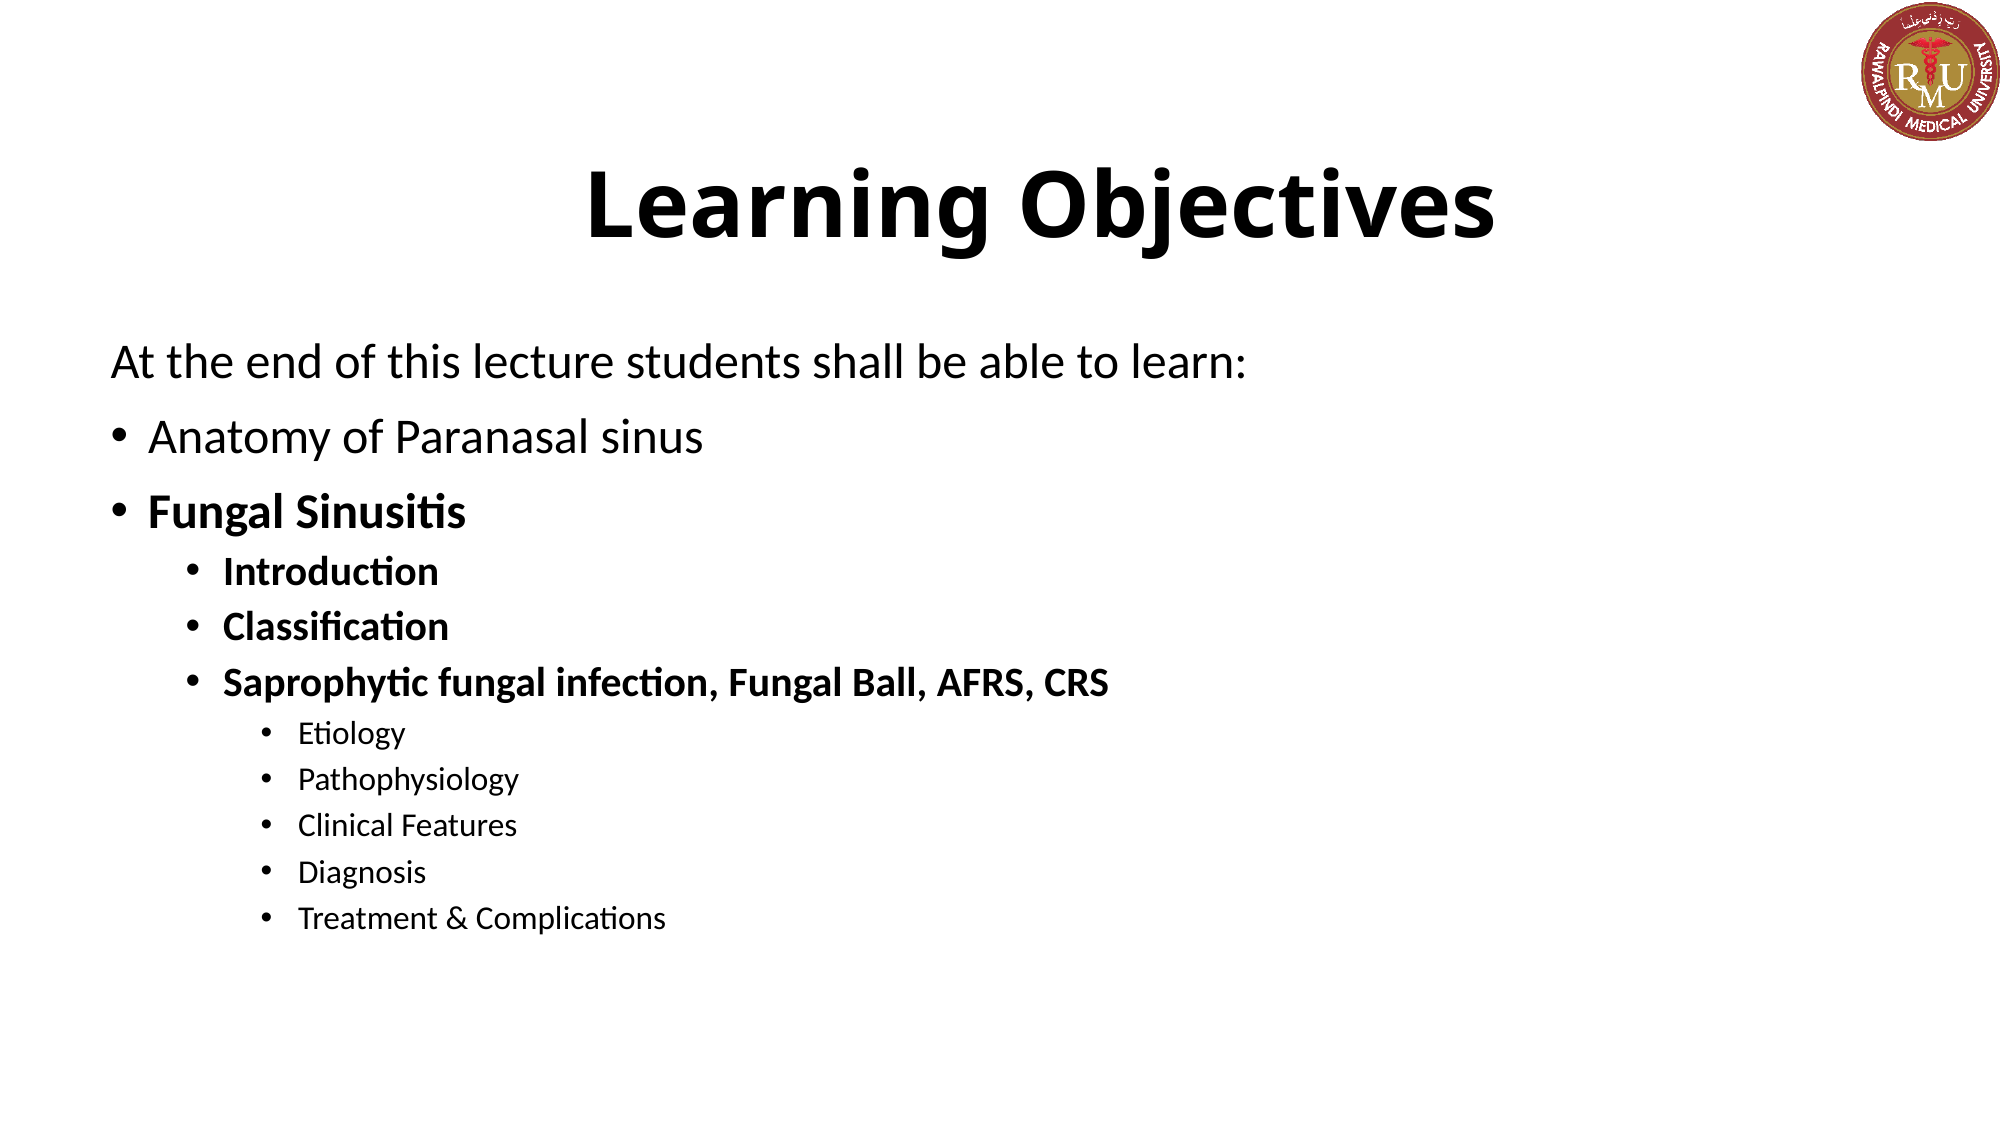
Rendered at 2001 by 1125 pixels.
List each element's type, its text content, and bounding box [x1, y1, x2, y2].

list At the end of this lecture students shall be able to learn: Anatomy of Paranasal sinus Fungal Sinusitis Introduction Classification Saprophytic fungal infection, Fungal Ball, AFRS, CRS Etiology Pathophysiology Clinical Features Diagnosis Treatment & Complications [95, 327, 1811, 1058]
picture [1853, 2, 2000, 141]
title Learning Objectives [568, 102, 1650, 313]
